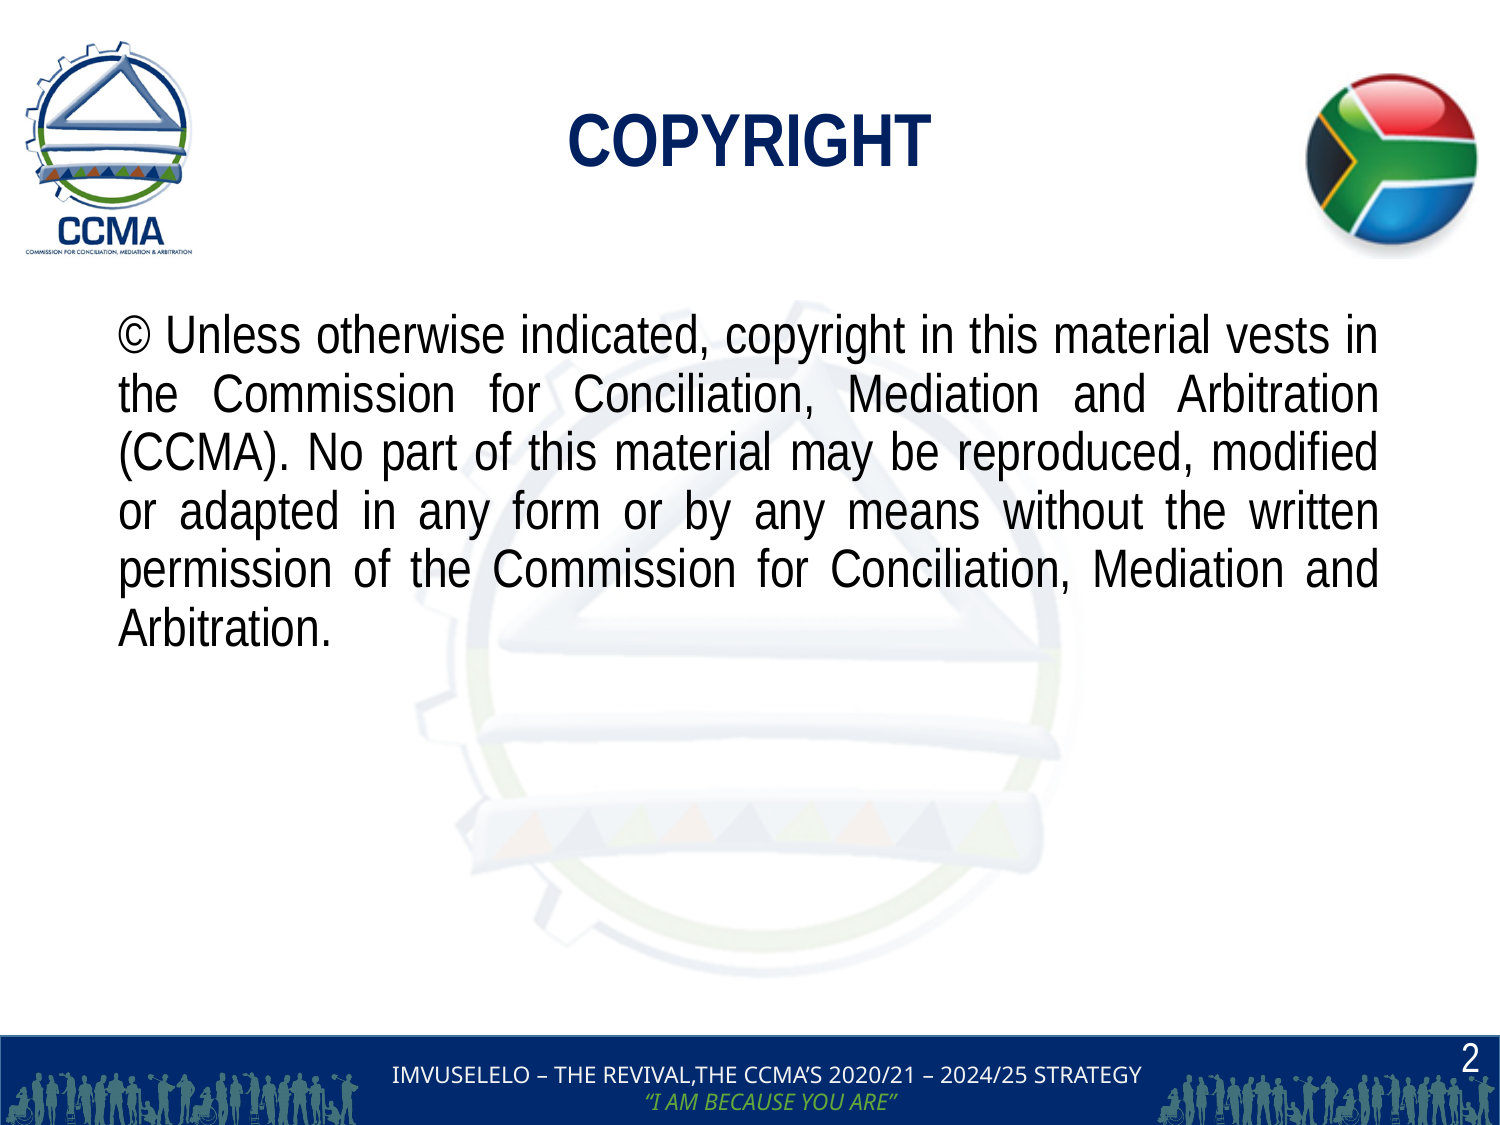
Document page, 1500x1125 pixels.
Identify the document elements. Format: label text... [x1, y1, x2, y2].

picture [1298, 72, 1485, 259]
title COPYRIGHT [298, 33, 1202, 251]
list © Unless otherwise indicated, copyright in this material vests in the Commission for Conciliation, Mediation and Arbitration (CCMA). No part of this material may be reproduced, modified or adapted in any form or by any means without the written permission of the Commission for Conciliation, Mediation and Arbitration. [103, 299, 1397, 1014]
slide_number 2 [1157, 1026, 1495, 1087]
picture [24, 41, 193, 259]
